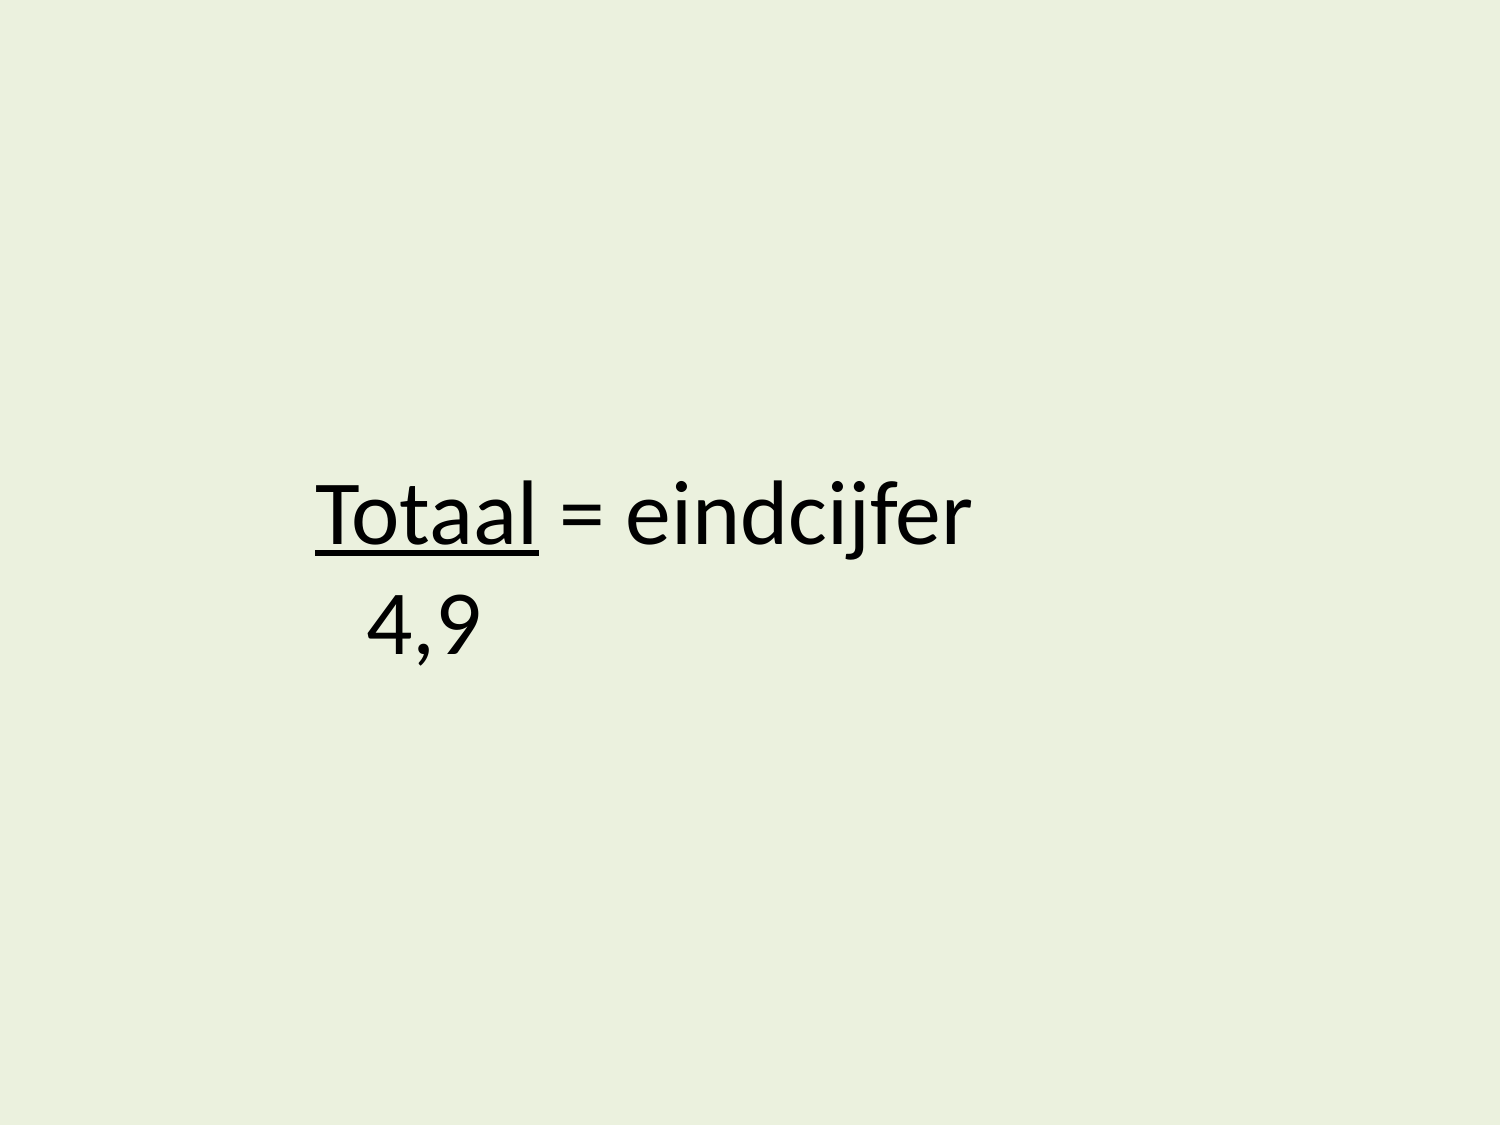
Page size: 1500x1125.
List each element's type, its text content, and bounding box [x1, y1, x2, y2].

title Totaal = eindcijfer 4,9 [0, 0, 1500, 1125]
